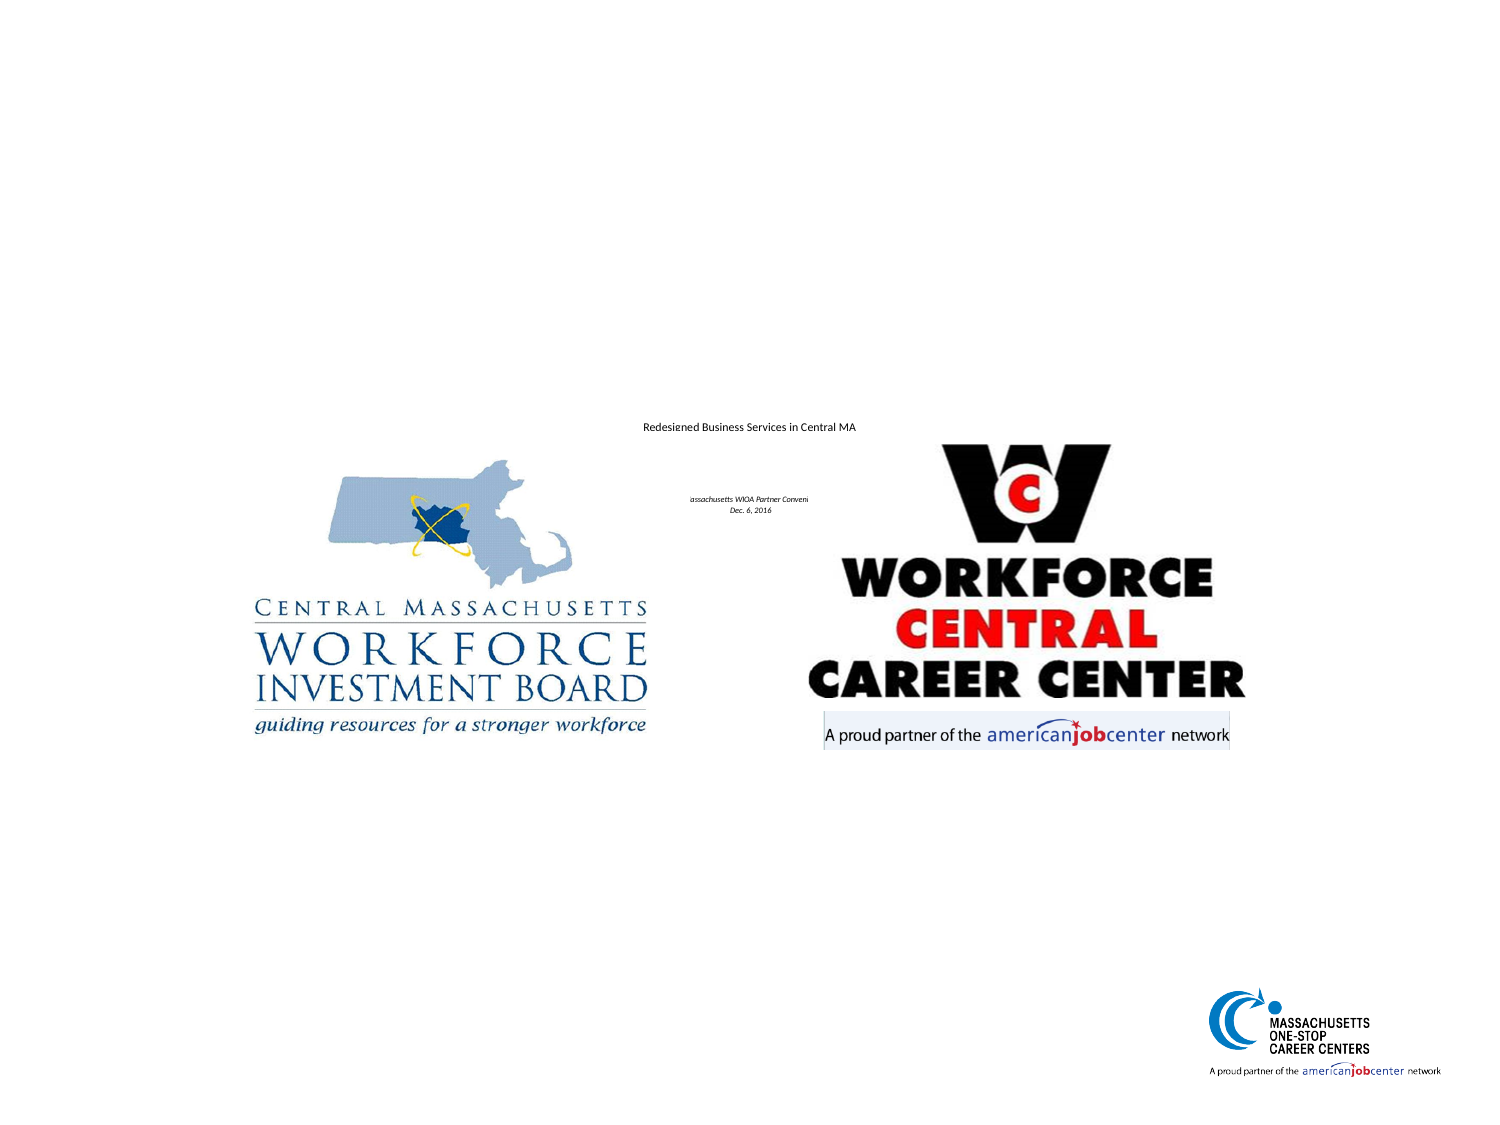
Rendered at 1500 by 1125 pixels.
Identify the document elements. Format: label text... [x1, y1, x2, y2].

picture [1208, 987, 1442, 1078]
picture [823, 711, 1230, 750]
picture [807, 443, 1246, 699]
picture [224, 431, 691, 752]
title Redesigned Business Services in Central MA Massachusetts WIOA Partner Convening Dec. 6, 2016 [112, 324, 1388, 567]
